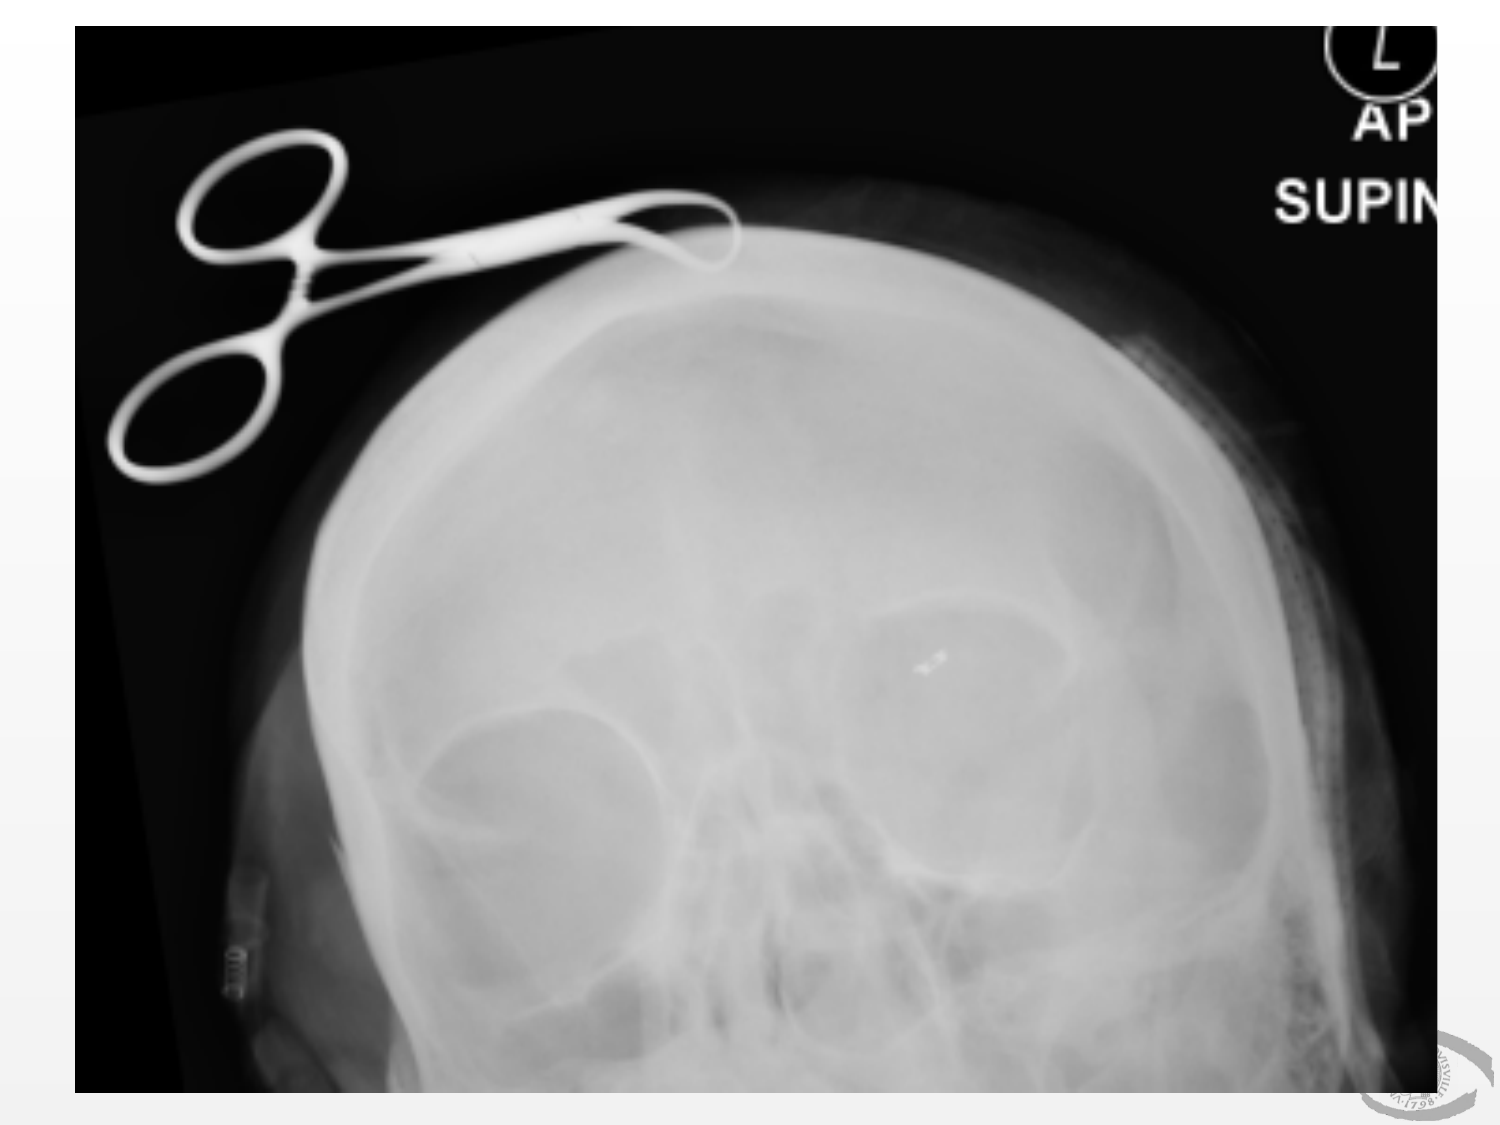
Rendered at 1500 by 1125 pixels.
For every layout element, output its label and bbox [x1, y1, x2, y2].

picture [1329, 1025, 1496, 1123]
list [74, 26, 1438, 1093]
